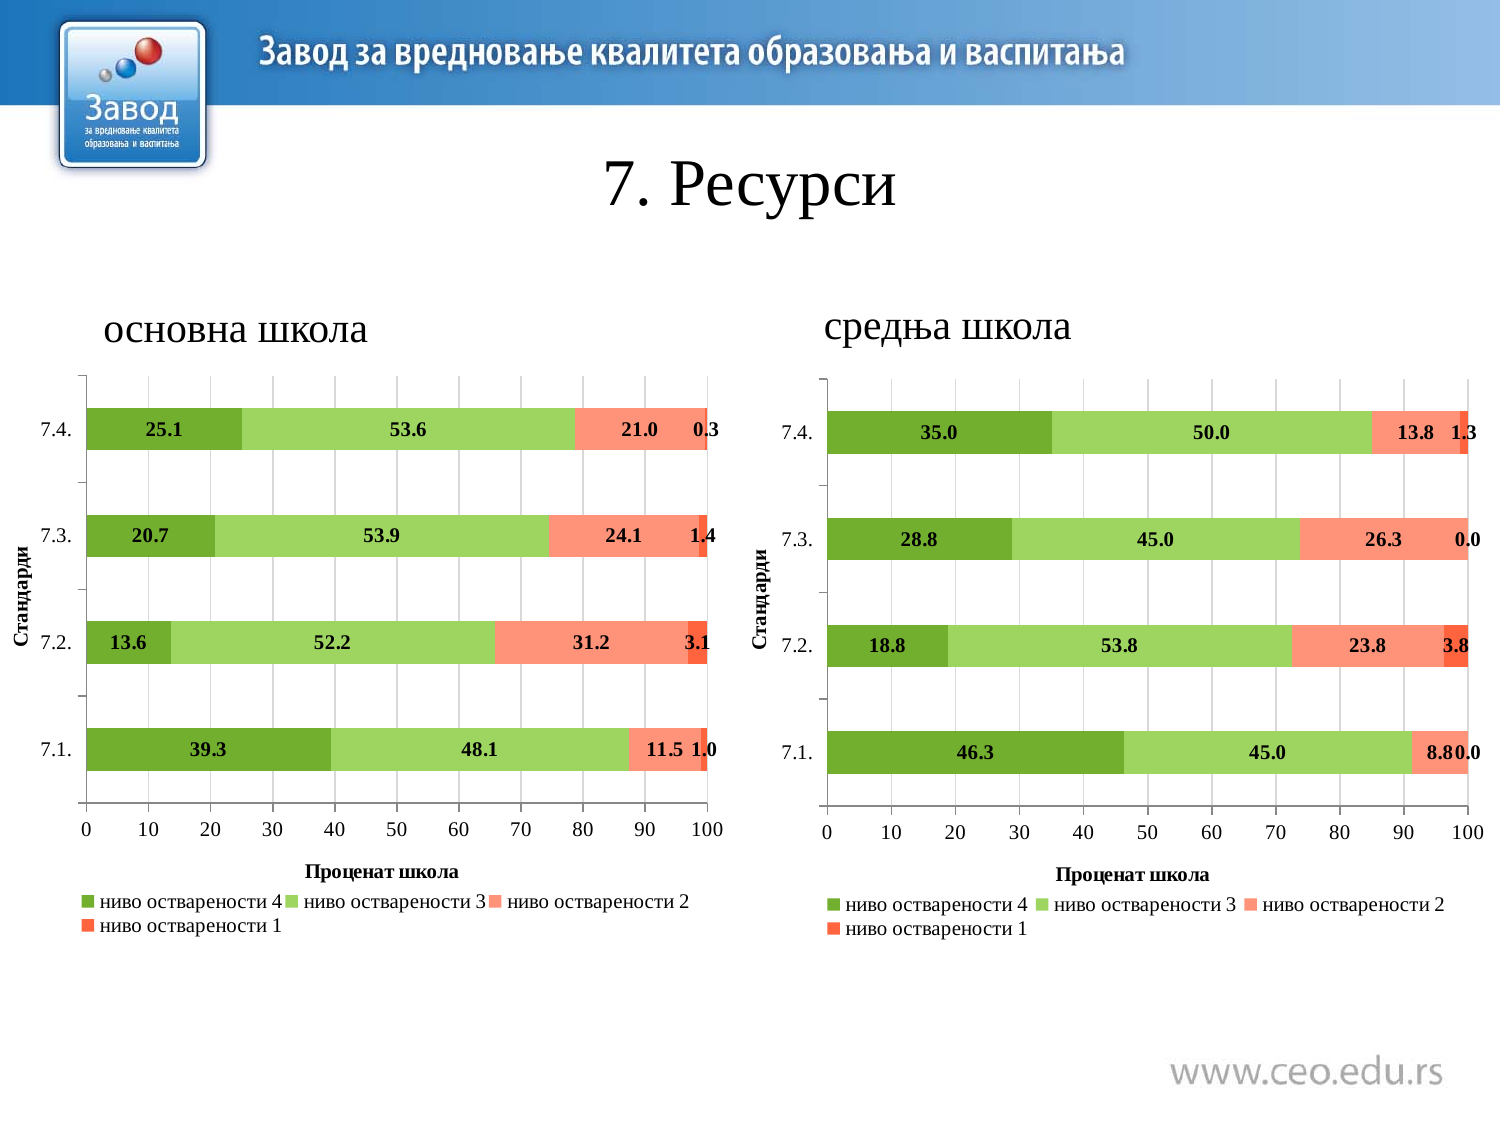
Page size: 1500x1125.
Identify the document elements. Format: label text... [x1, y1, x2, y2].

picture [0, 0, 1500, 355]
picture [0, 944, 1500, 1125]
text_box основна школа [88, 293, 432, 351]
title 7. Ресурси [75, 125, 1425, 233]
text_box средња школа [809, 290, 1152, 354]
chart [0, 352, 1500, 947]
